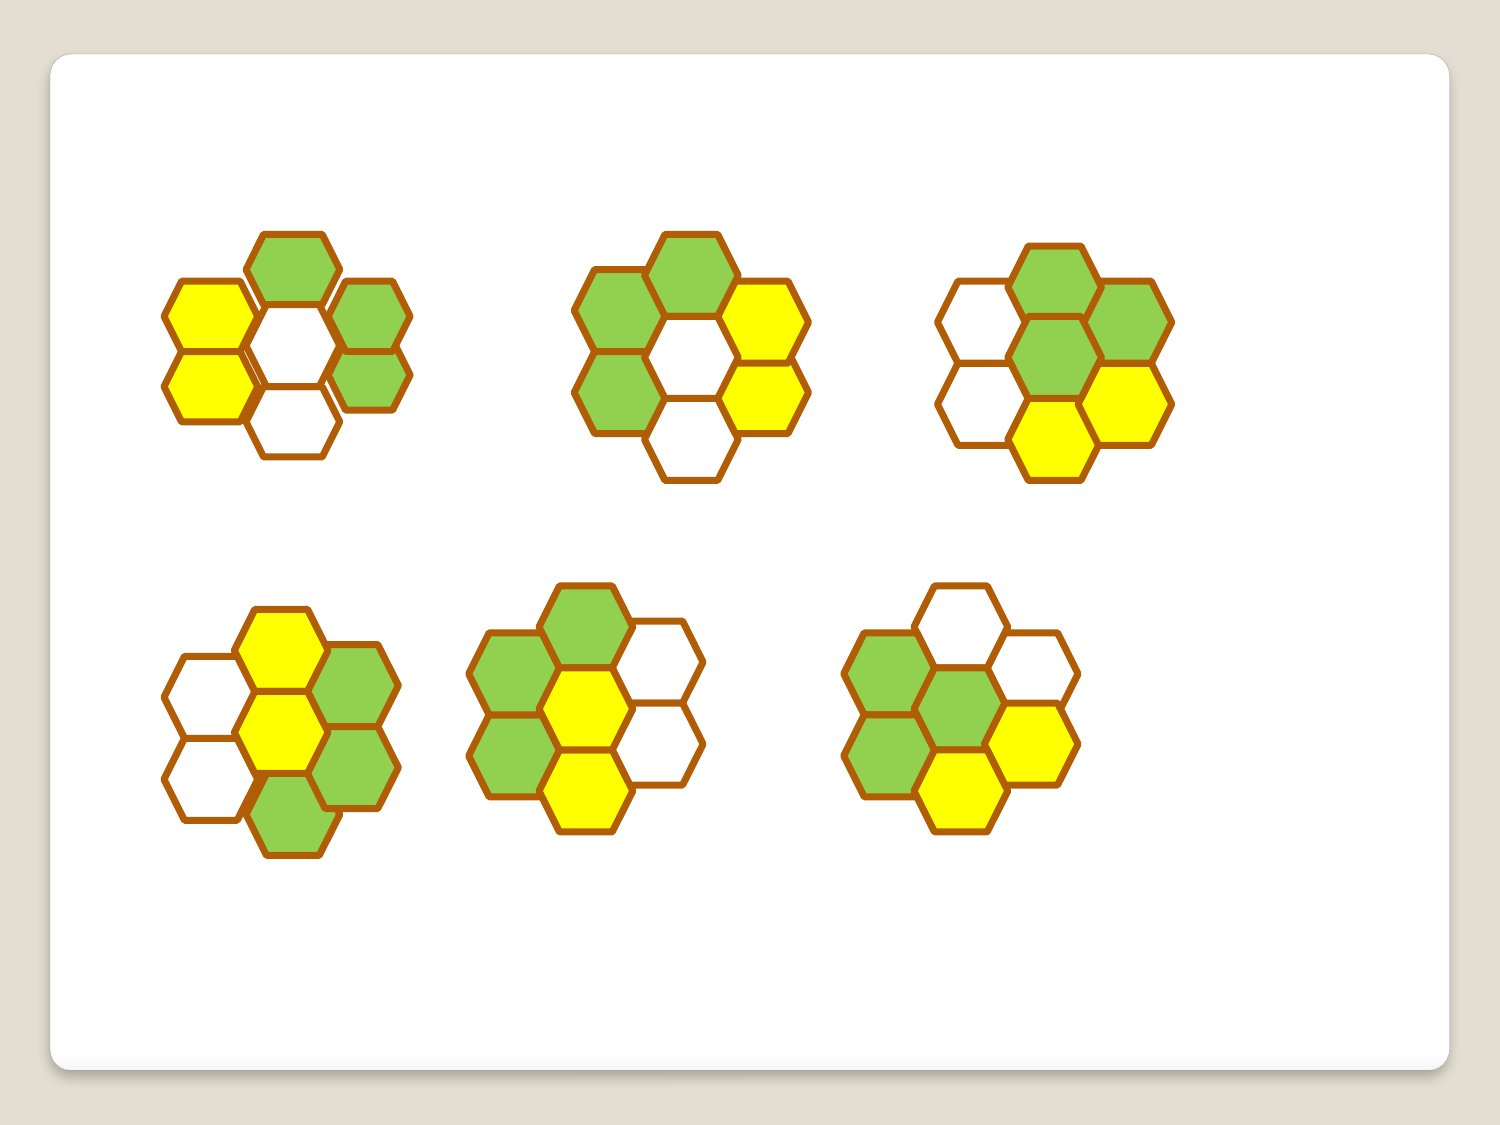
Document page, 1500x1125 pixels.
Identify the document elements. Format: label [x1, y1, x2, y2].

text_box [571, 266, 660, 355]
text_box [617, 699, 707, 789]
text_box [910, 664, 1007, 749]
text_box [160, 739, 260, 824]
text_box [242, 777, 343, 859]
text_box [160, 277, 259, 355]
text_box [1004, 312, 1105, 402]
text_box [641, 230, 742, 316]
text_box [160, 652, 250, 742]
text_box [535, 664, 636, 754]
text_box [641, 312, 742, 402]
text_box [992, 629, 1082, 708]
text_box [535, 582, 636, 667]
text_box [160, 352, 260, 426]
text_box [305, 727, 402, 813]
text_box [641, 399, 742, 484]
text_box [617, 617, 707, 702]
text_box [242, 384, 343, 461]
text_box [1004, 399, 1101, 484]
text_box [465, 629, 555, 719]
text_box [231, 605, 332, 691]
text_box [722, 277, 812, 367]
text_box [934, 364, 1024, 449]
text_box [910, 582, 1011, 667]
text_box [242, 301, 343, 391]
text_box [840, 711, 930, 801]
text_box [312, 641, 402, 730]
text_box [1089, 277, 1175, 367]
text_box [327, 346, 414, 414]
text_box [840, 629, 937, 715]
text_box [535, 751, 636, 836]
text_box [231, 687, 332, 777]
text_box [571, 353, 660, 438]
text_box [1074, 364, 1175, 449]
text_box [910, 746, 1011, 836]
text_box [981, 699, 1082, 789]
text_box [242, 230, 343, 307]
text_box [1004, 242, 1105, 322]
text_box [327, 277, 414, 355]
text_box [465, 715, 555, 801]
text_box [934, 277, 1021, 367]
text_box [715, 358, 812, 438]
